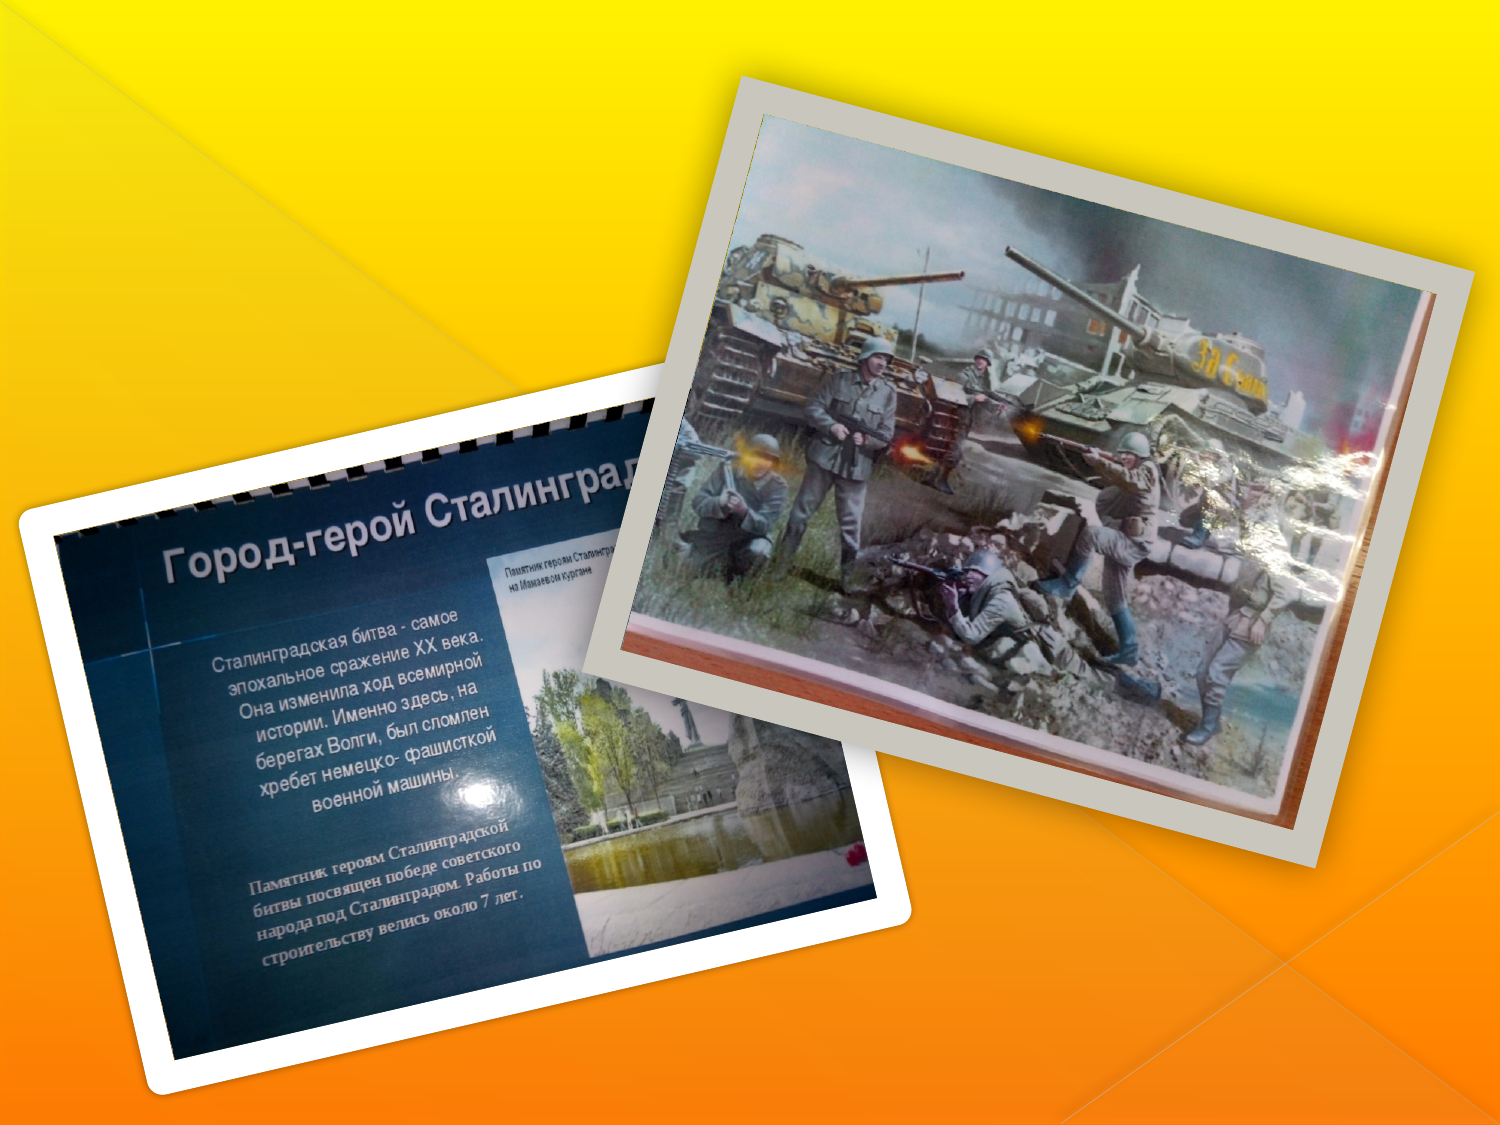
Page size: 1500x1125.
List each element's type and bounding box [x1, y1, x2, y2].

list [679, 194, 1378, 750]
picture [827, 750, 876, 909]
picture [998, 750, 1314, 829]
picture [159, 987, 487, 1059]
picture [55, 526, 104, 749]
picture [446, 398, 654, 447]
picture [1378, 279, 1436, 509]
list [104, 447, 827, 987]
picture [744, 115, 1059, 194]
